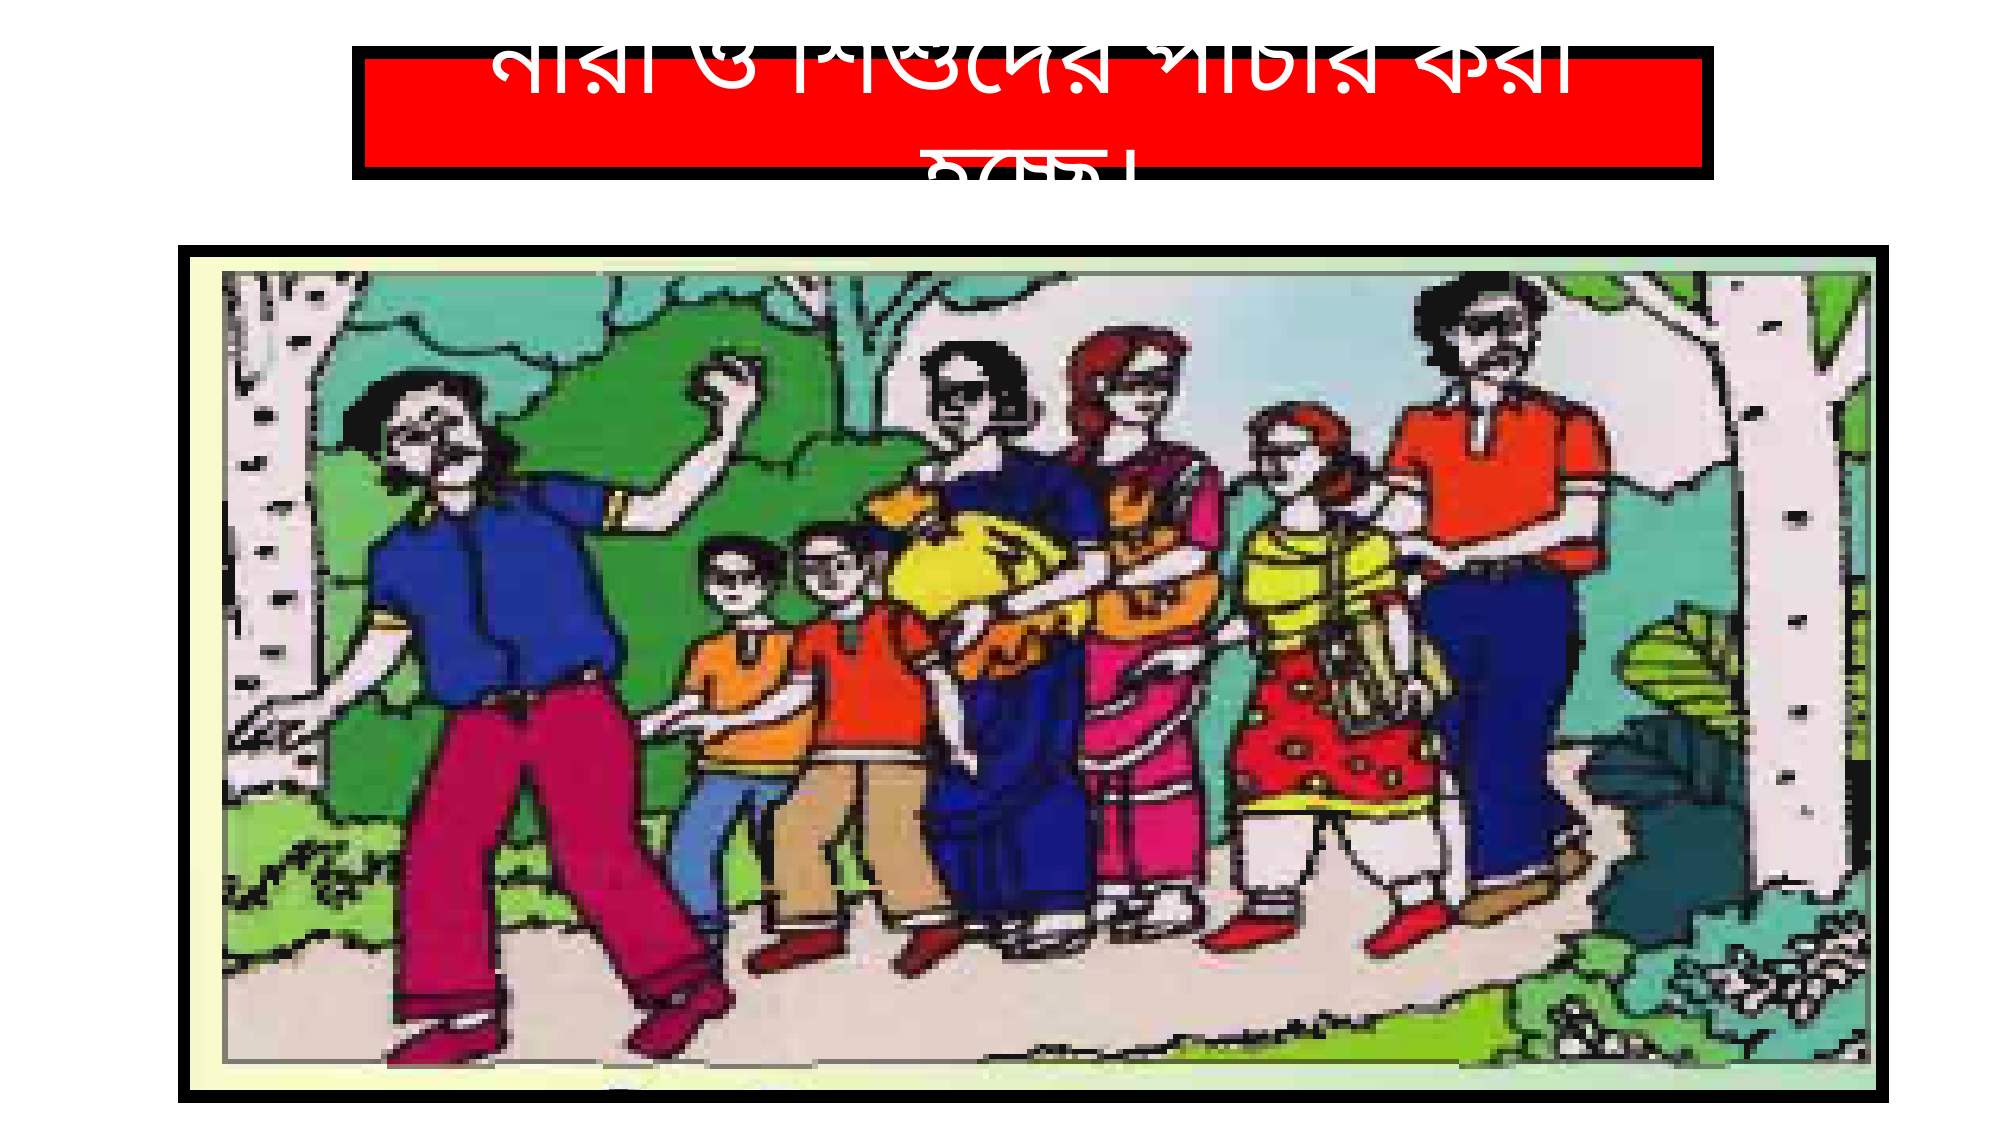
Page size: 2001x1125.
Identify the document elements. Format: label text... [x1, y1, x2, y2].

picture [190, 257, 1877, 1091]
text_box নারী ও শিশুদের পাচার করা হচ্ছে। [358, 52, 1709, 174]
